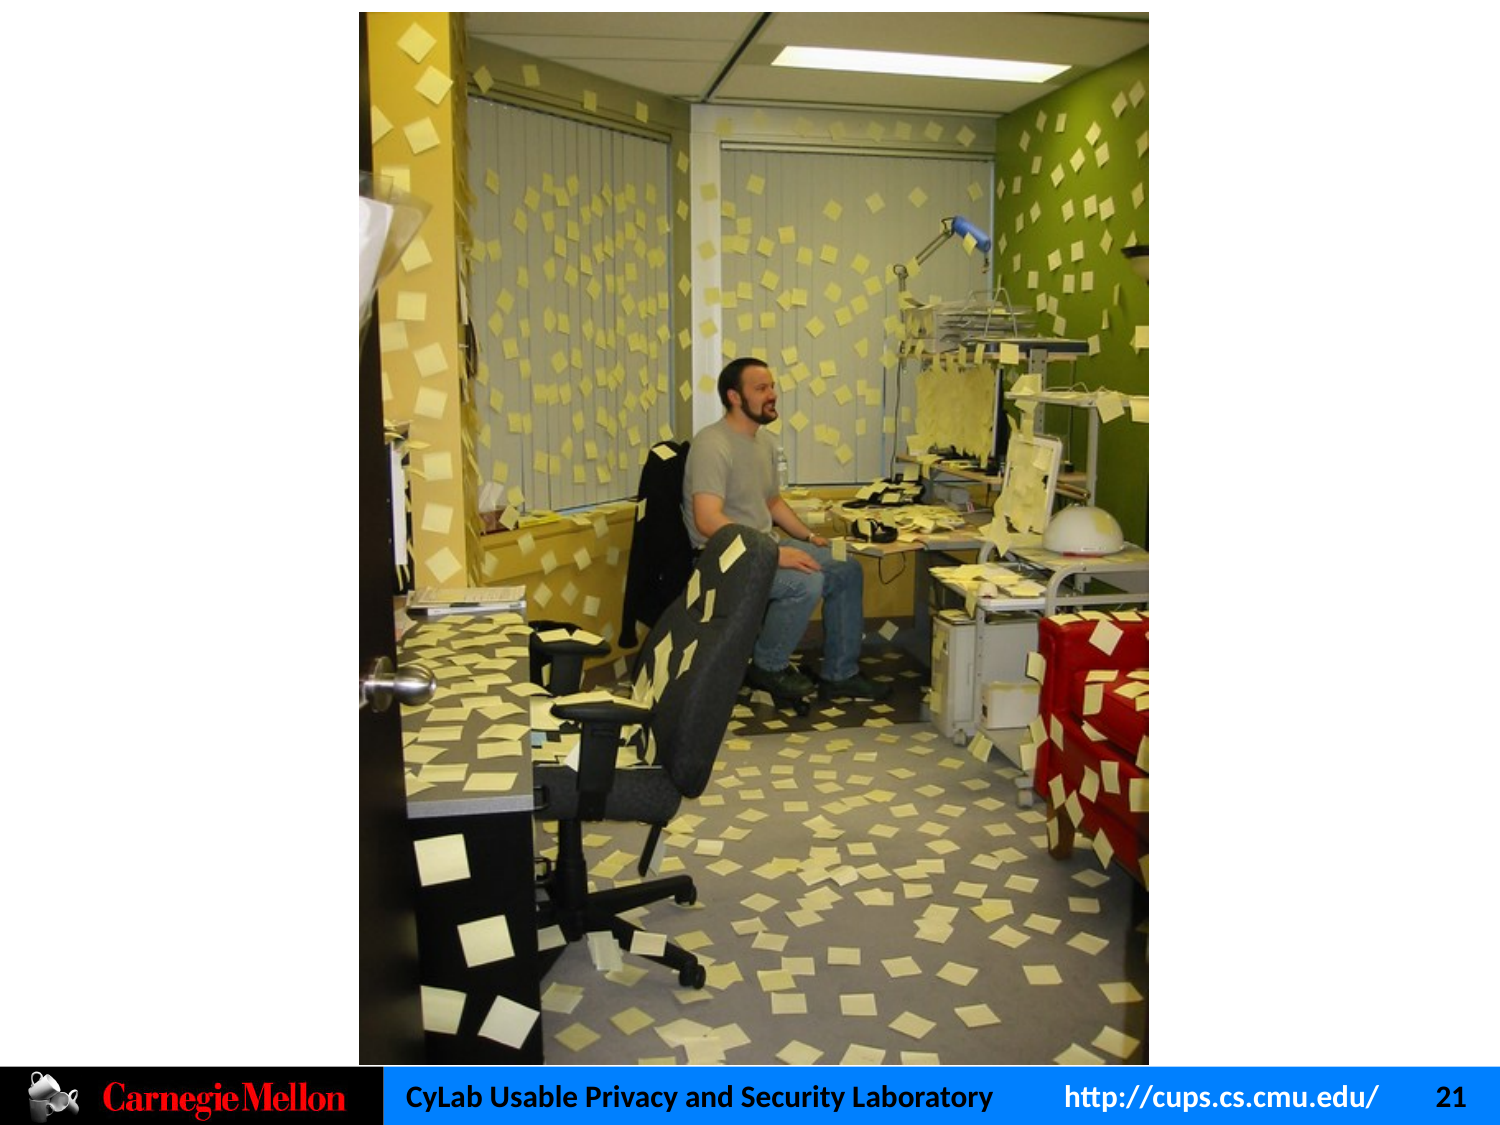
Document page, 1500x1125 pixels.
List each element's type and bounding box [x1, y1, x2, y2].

picture [359, 12, 1149, 1065]
picture [98, 1080, 348, 1122]
picture [23, 1068, 83, 1124]
